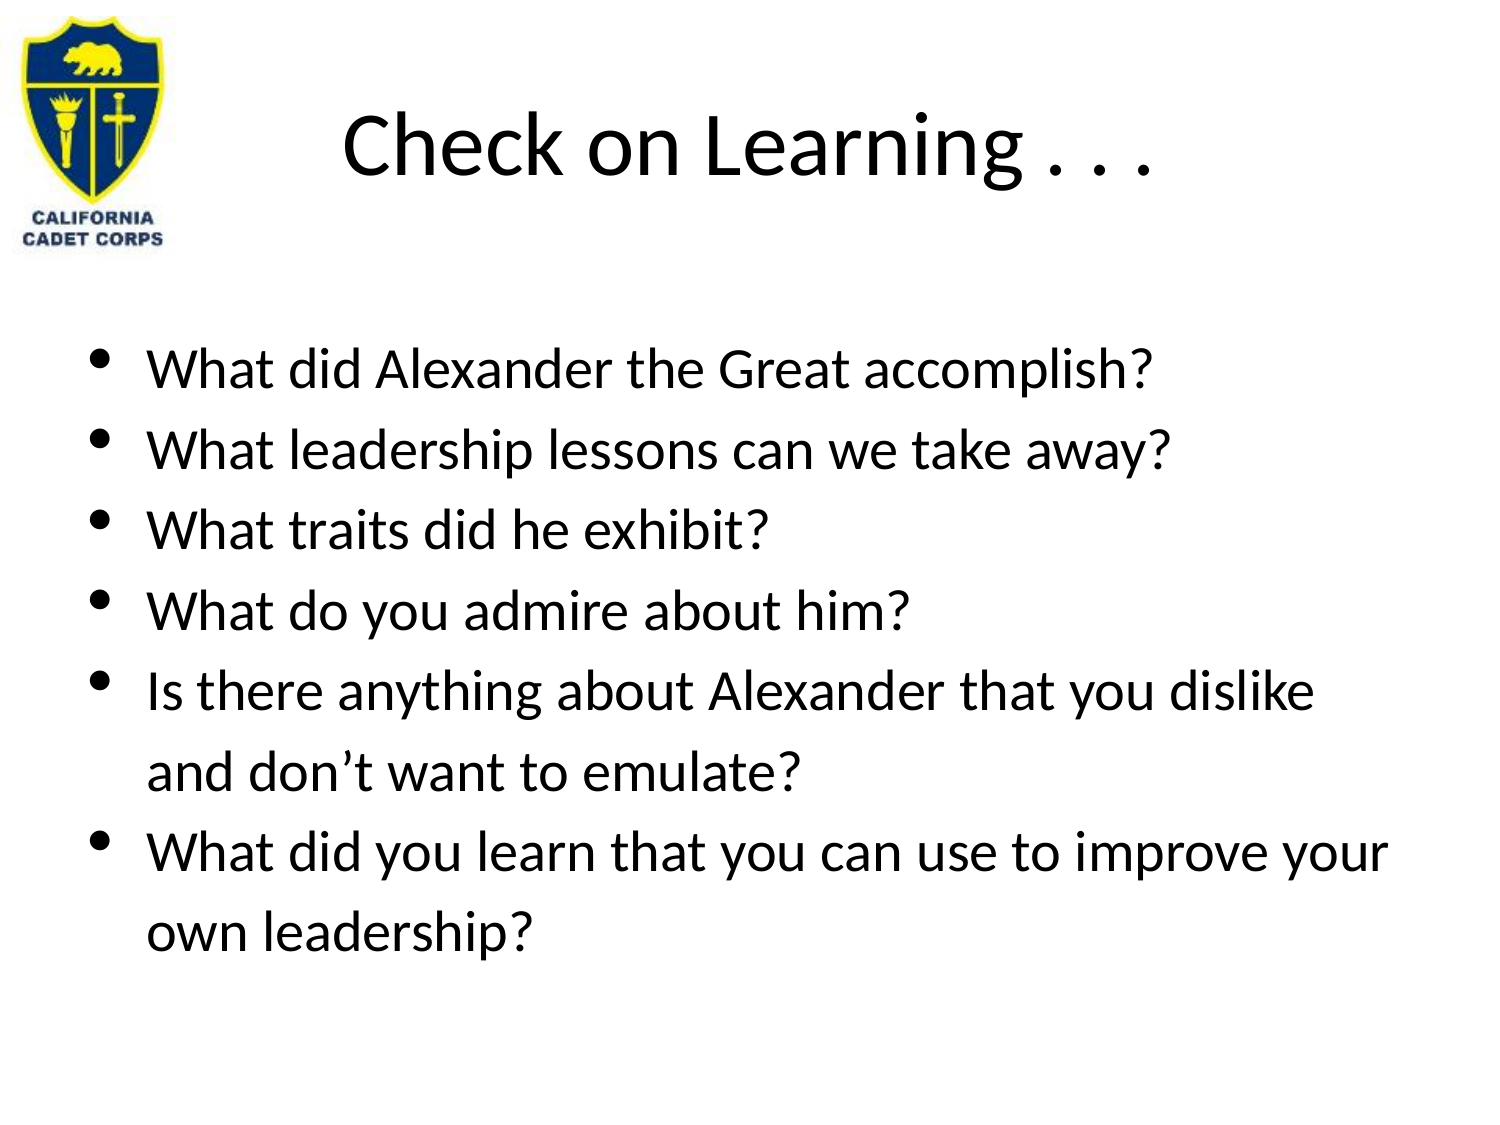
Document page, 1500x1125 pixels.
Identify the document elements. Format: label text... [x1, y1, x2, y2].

picture [0, 16, 186, 261]
title Check on Learning . . . [162, 45, 1338, 233]
list What did Alexander the Great accomplish? What leadership lessons can we take away? What traits did he exhibit? What do you admire about him? Is there anything about Alexander that you dislike and don’t want to emulate? What did you learn that you can use to improve your own leadership? [75, 312, 1425, 1055]
